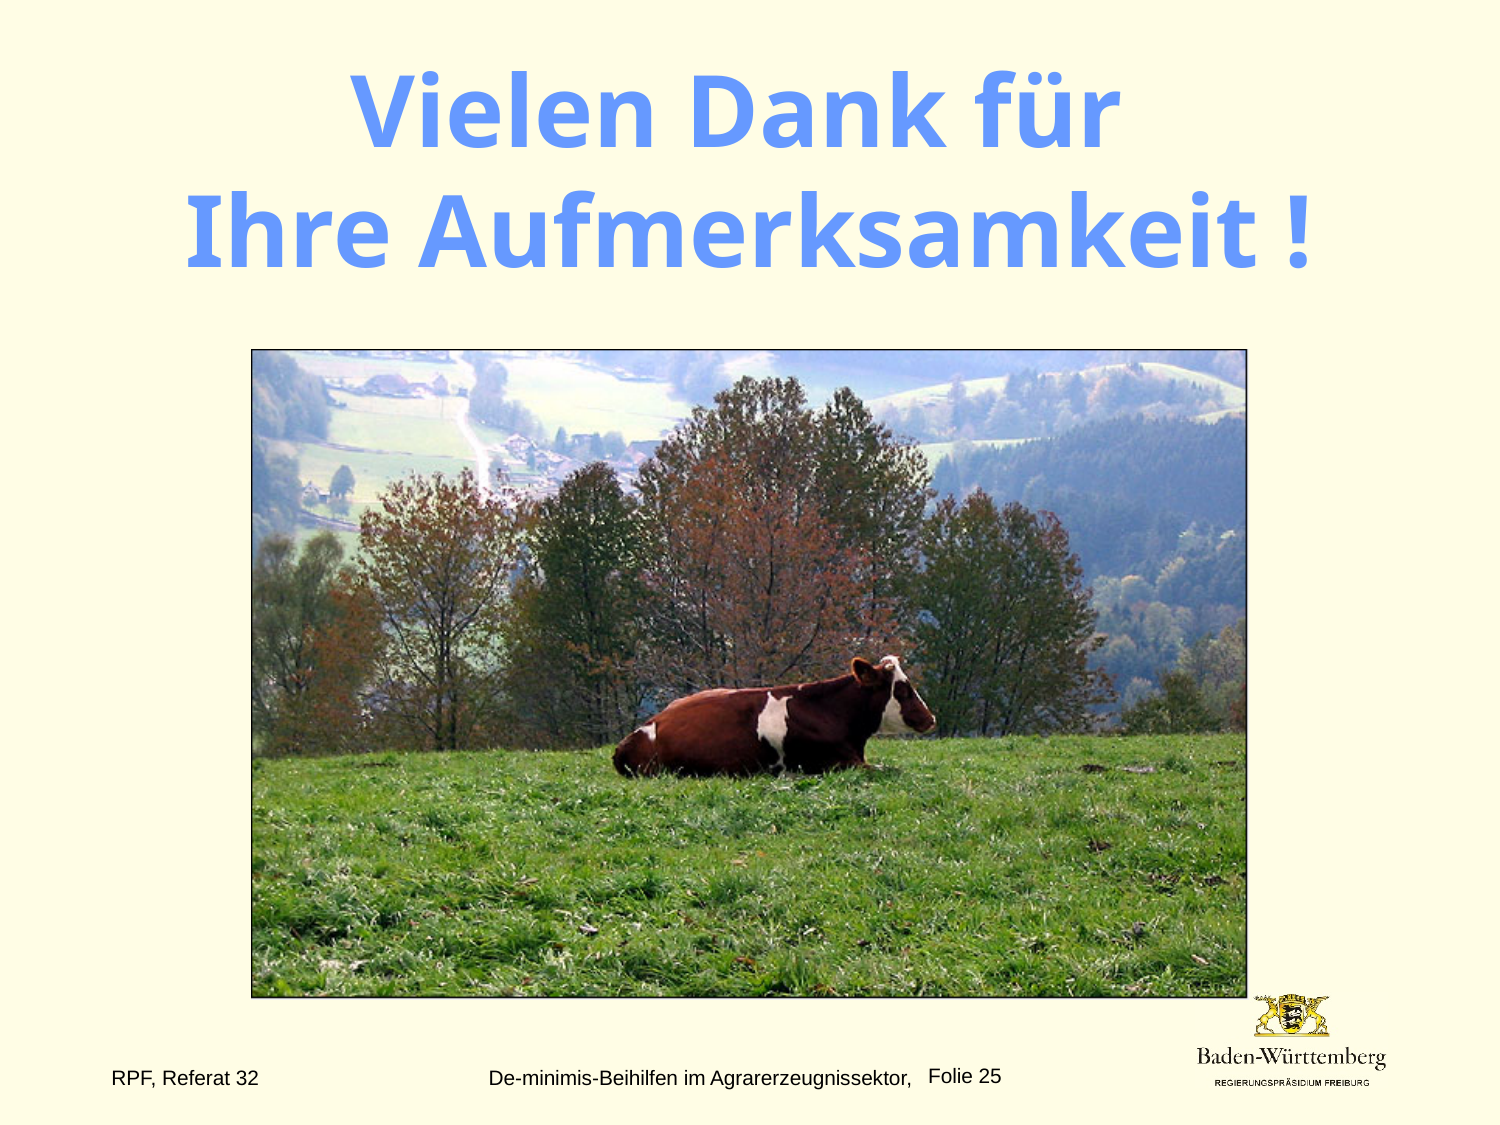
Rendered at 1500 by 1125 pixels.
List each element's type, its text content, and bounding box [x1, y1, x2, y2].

slide_number Folie 25 [928, 1062, 1050, 1088]
footer RPF, Referat 32 De-minimis-Beihilfen im Agrarerzeugnissektor, [106, 1064, 913, 1089]
picture [1195, 992, 1388, 1088]
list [251, 349, 1249, 1001]
title Vielen Dank für Ihre Aufmerksamkeit ! [112, 87, 1388, 288]
